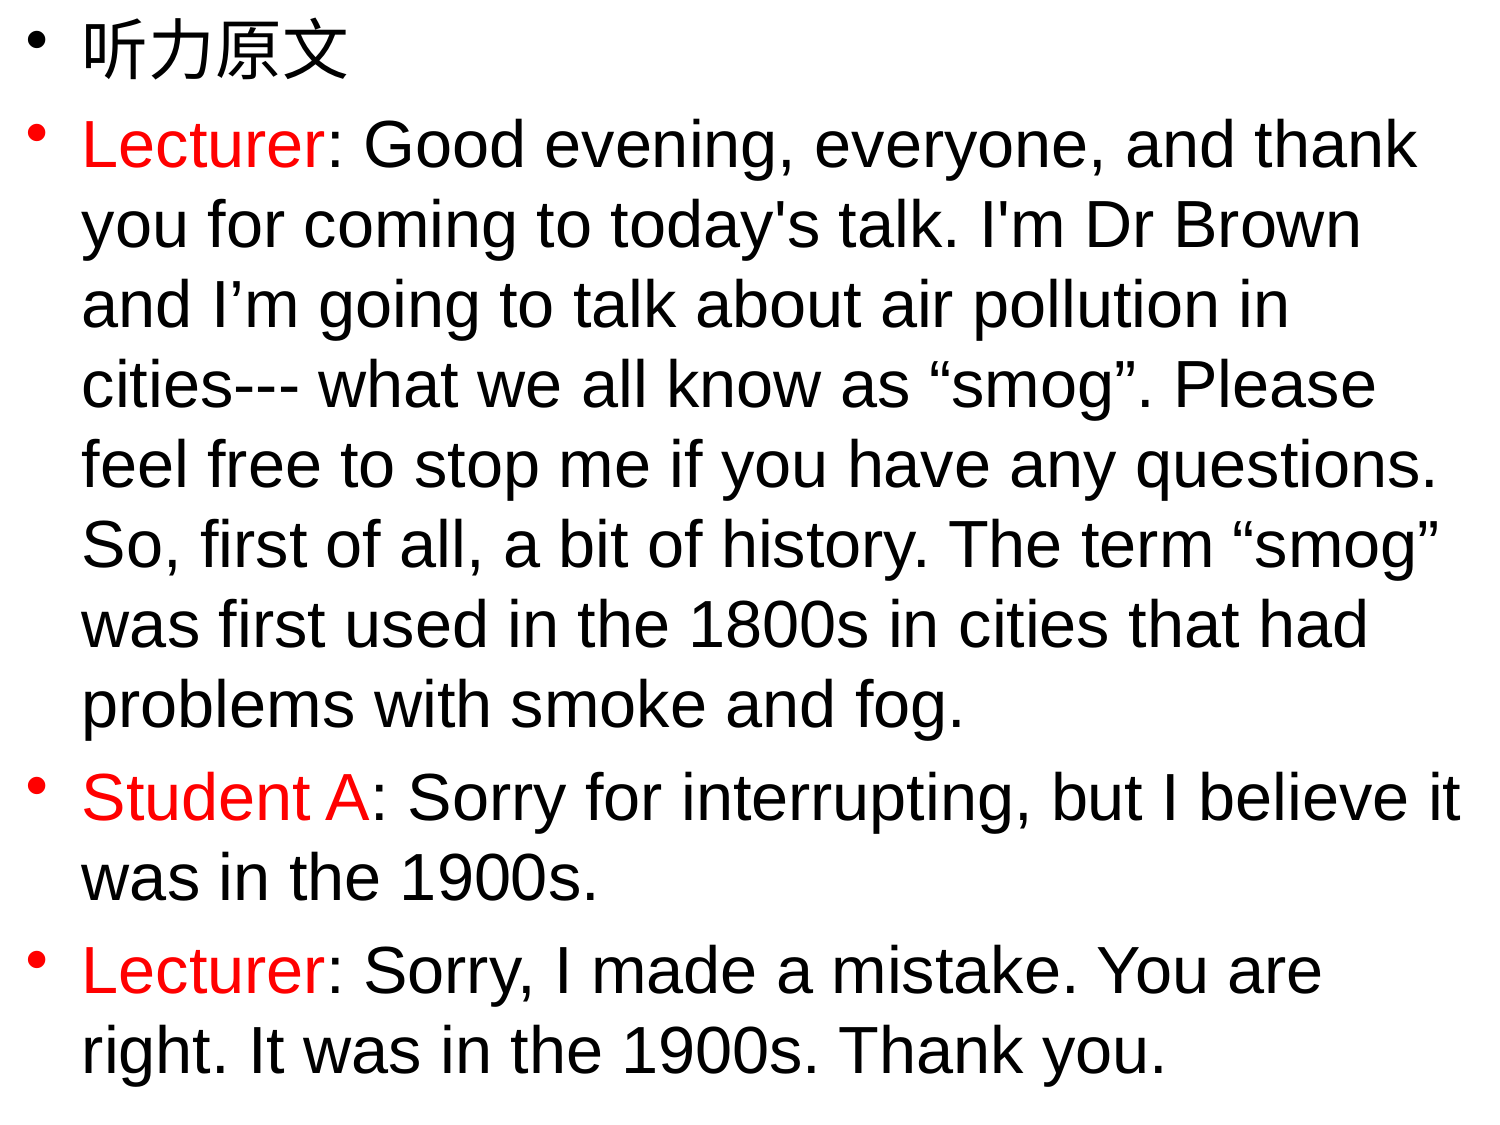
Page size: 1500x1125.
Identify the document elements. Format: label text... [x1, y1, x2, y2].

list 听力原文 Lecturer: Good evening, everyone, and thank you for coming to today's talk. I'm Dr Brown and I’m going to talk about air pollution in cities--- what we all know as “smog”. Please feel free to stop me if you have any questions. So, first of all, a bit of history. The term “smog” was first used in the 1800s in cities that had problems with smoke and fog. Student A: Sorry for interrupting, but I believe it was in the 1900s. Lecturer: Sorry, I made a mistake. You are right. It was in the 1900s. Thank you. [10, 0, 1490, 1114]
